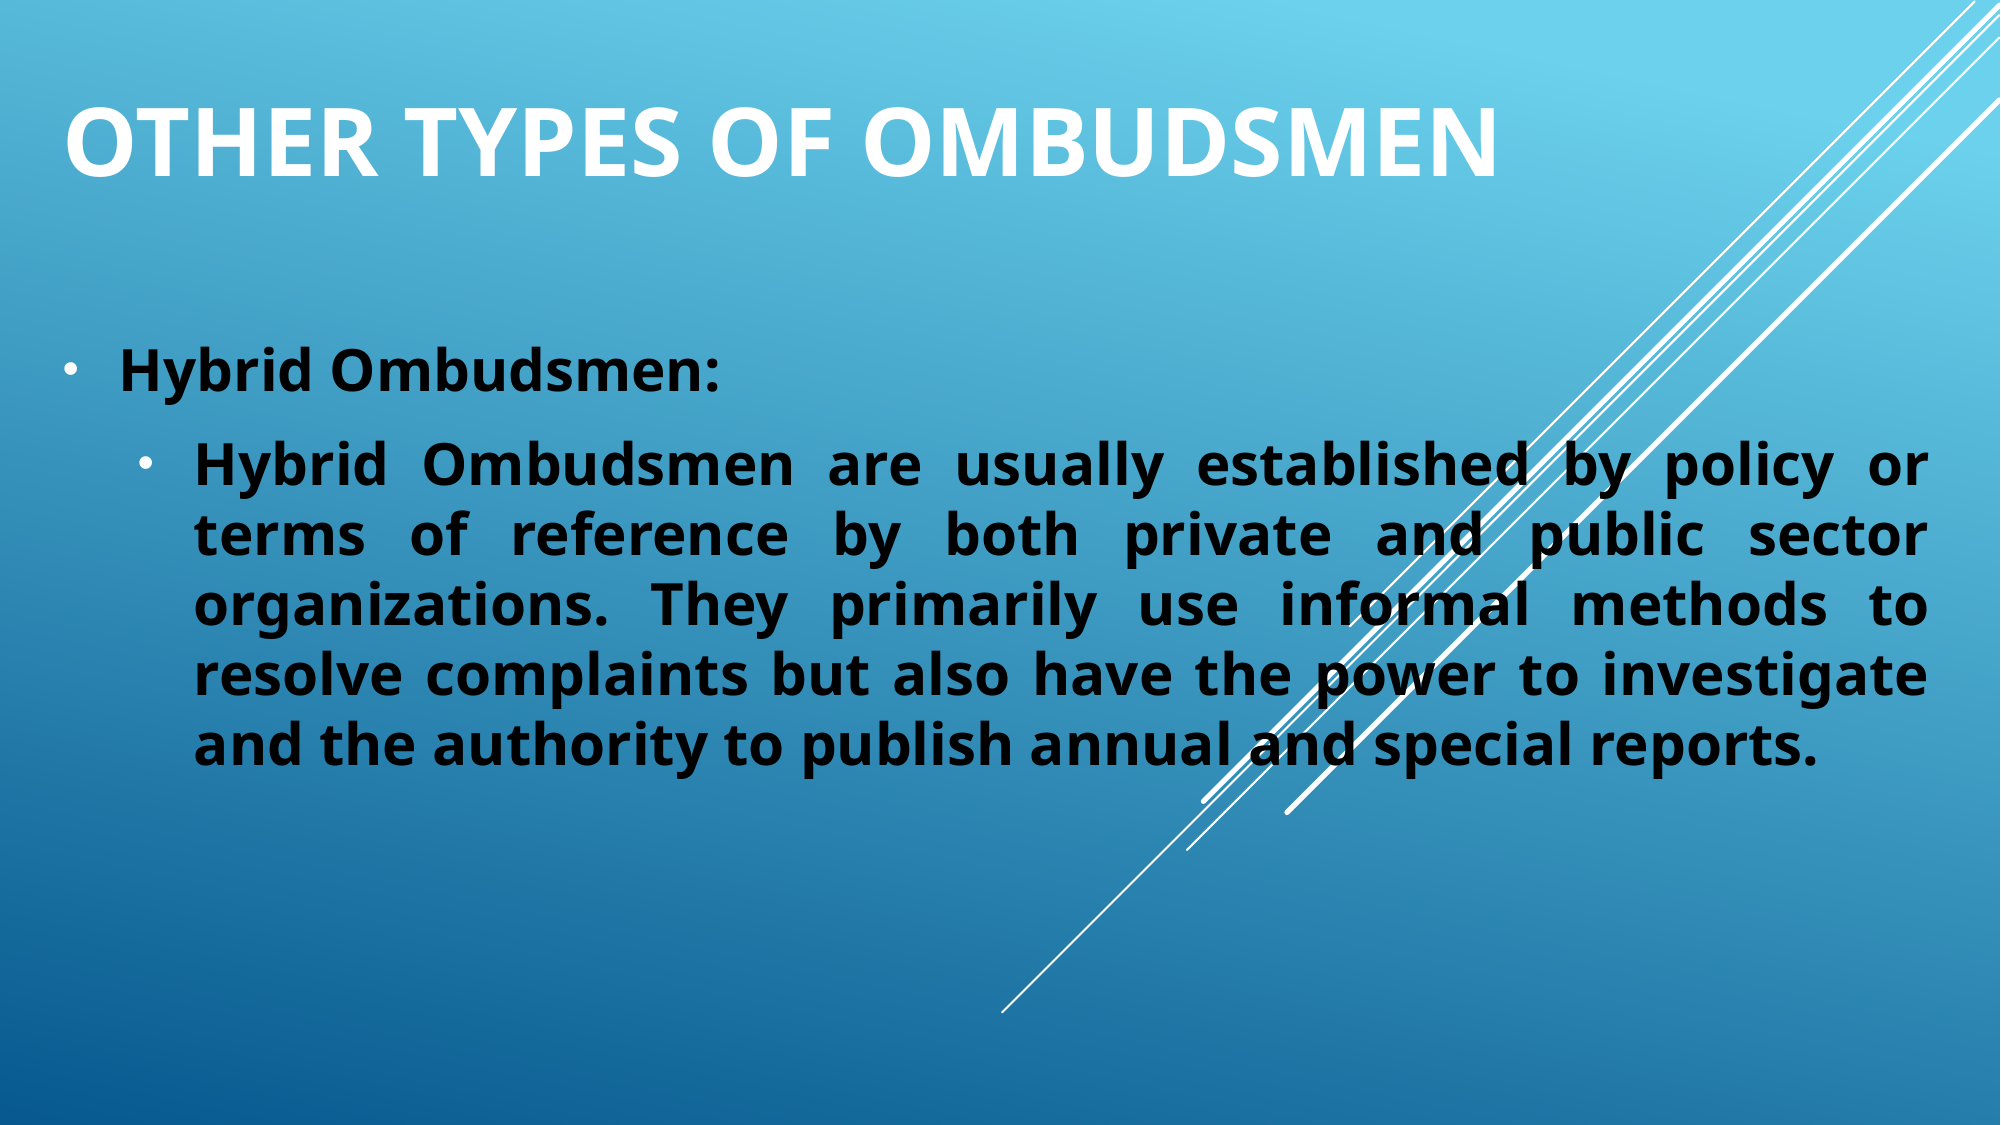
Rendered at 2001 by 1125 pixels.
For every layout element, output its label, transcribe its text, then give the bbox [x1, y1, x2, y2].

subtitle Hybrid Ombudsmen: Hybrid Ombudsmen are usually established by policy or terms of reference by both private and public sector organizations. They primarily use informal methods to resolve complaints but also have the power to investigate and the authority to publish annual and special reports. [47, 325, 1945, 880]
title other types of Ombudsmen [47, 73, 1767, 203]
